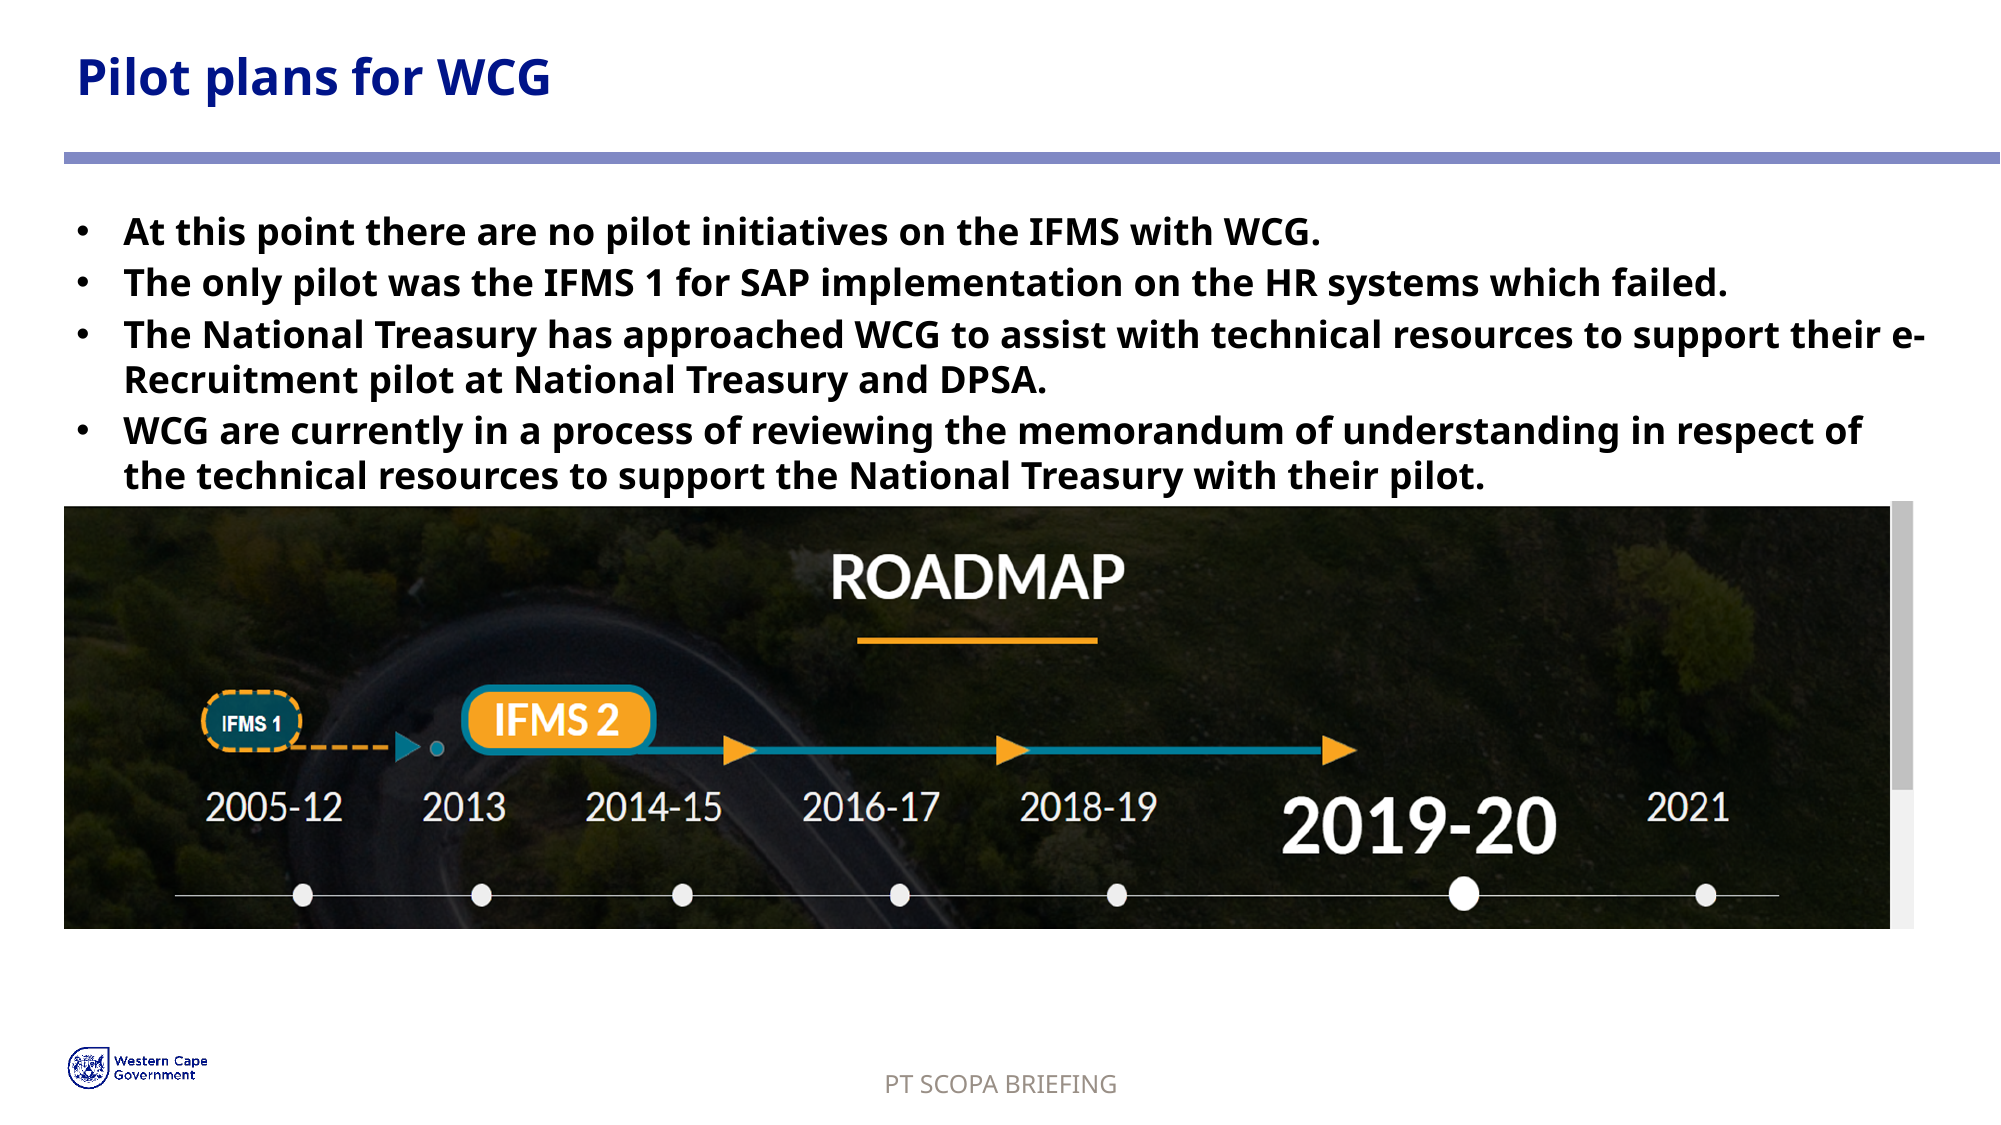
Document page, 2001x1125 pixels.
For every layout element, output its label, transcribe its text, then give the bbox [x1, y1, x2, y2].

picture [53, 1032, 237, 1103]
picture [64, 152, 2000, 164]
title Pilot plans for WCG [64, 29, 1945, 122]
footer PT SCOPA BRIEFING [884, 1060, 1790, 1099]
list At this point there are no pilot initiatives on the IFMS with WCG. The only pilot was the IFMS 1 for SAP implementation on the HR systems which failed. The National Treasury has approached WCG to assist with technical resources to support their e-Recruitment pilot at National Treasury and DPSA. WCG are currently in a process of reviewing the memorandum of understanding in respect of the technical resources to support the National Treasury with their pilot. [64, 196, 1945, 1000]
picture [64, 501, 1914, 929]
